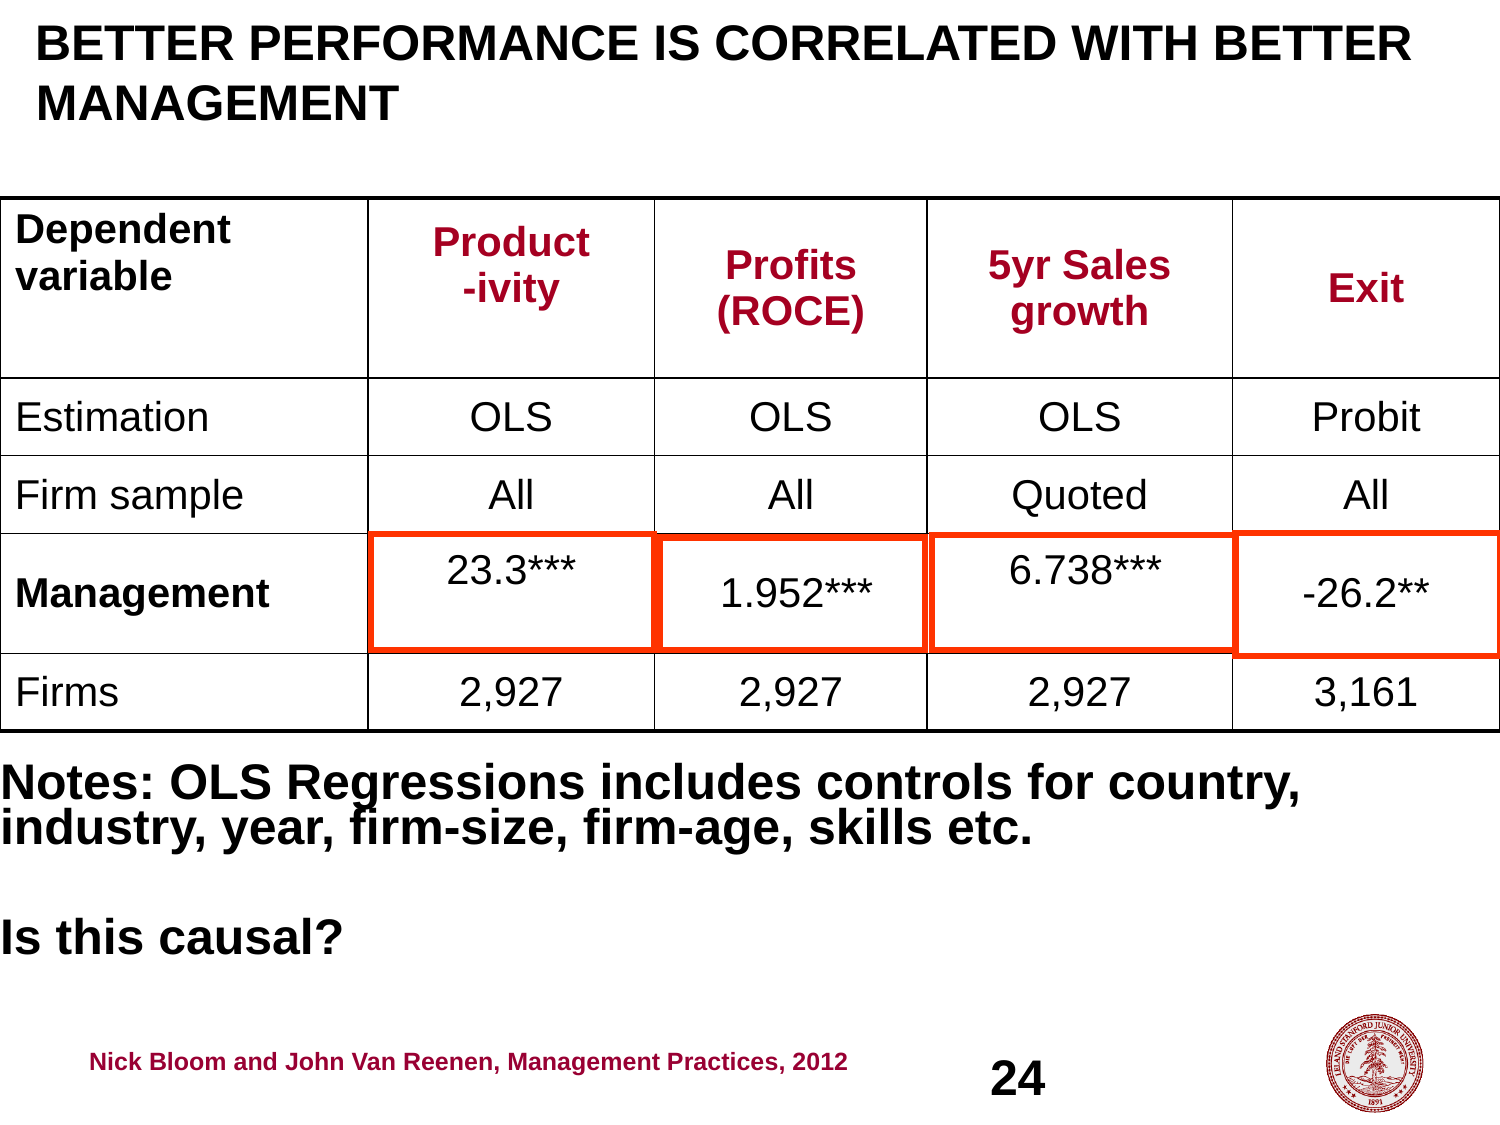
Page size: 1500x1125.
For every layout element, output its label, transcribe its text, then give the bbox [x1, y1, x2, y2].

table_cell All [369, 456, 654, 533]
table_header Dependent variable [1, 200, 367, 377]
table_cell 6.738*** [928, 534, 1232, 653]
table_header Product -ivity [369, 200, 654, 377]
table_header Profits (ROCE) [655, 200, 926, 377]
table_cell 23.3*** [369, 534, 654, 653]
text_box [370, 534, 655, 650]
table_cell 1.952*** [655, 534, 926, 653]
table_cell OLS [928, 379, 1232, 455]
table_cell OLS [369, 379, 654, 455]
table_cell Firm sample [1, 456, 367, 533]
text_box Notes: OLS Regressions includes controls for country, industry, year, firm-size, firm-age, skills etc. Is this causal? [0, 755, 1473, 1125]
table_cell Probit [1233, 379, 1499, 455]
text_box [660, 537, 925, 650]
table_cell OLS [655, 379, 926, 455]
table_cell 2,927 [369, 654, 654, 729]
table_cell All [1233, 456, 1499, 533]
table_cell 3,161 [1233, 654, 1499, 729]
text_box [931, 534, 1235, 650]
table_cell Firms [1, 654, 367, 729]
text_box BETTER PERFORMANCE IS CORRELATED WITH BETTER MANAGEMENT [35, 3, 1500, 139]
text_box [1235, 532, 1500, 657]
table_header 5yr Sales growth [928, 200, 1232, 377]
table_cell All [655, 456, 926, 533]
table_cell 2,927 [655, 654, 926, 729]
table_cell Quoted [928, 456, 1232, 533]
table_cell Management [1, 534, 367, 653]
table_cell 2,927 [928, 654, 1232, 729]
table_header Exit [1233, 200, 1499, 377]
table_cell Estimation [1, 379, 367, 455]
